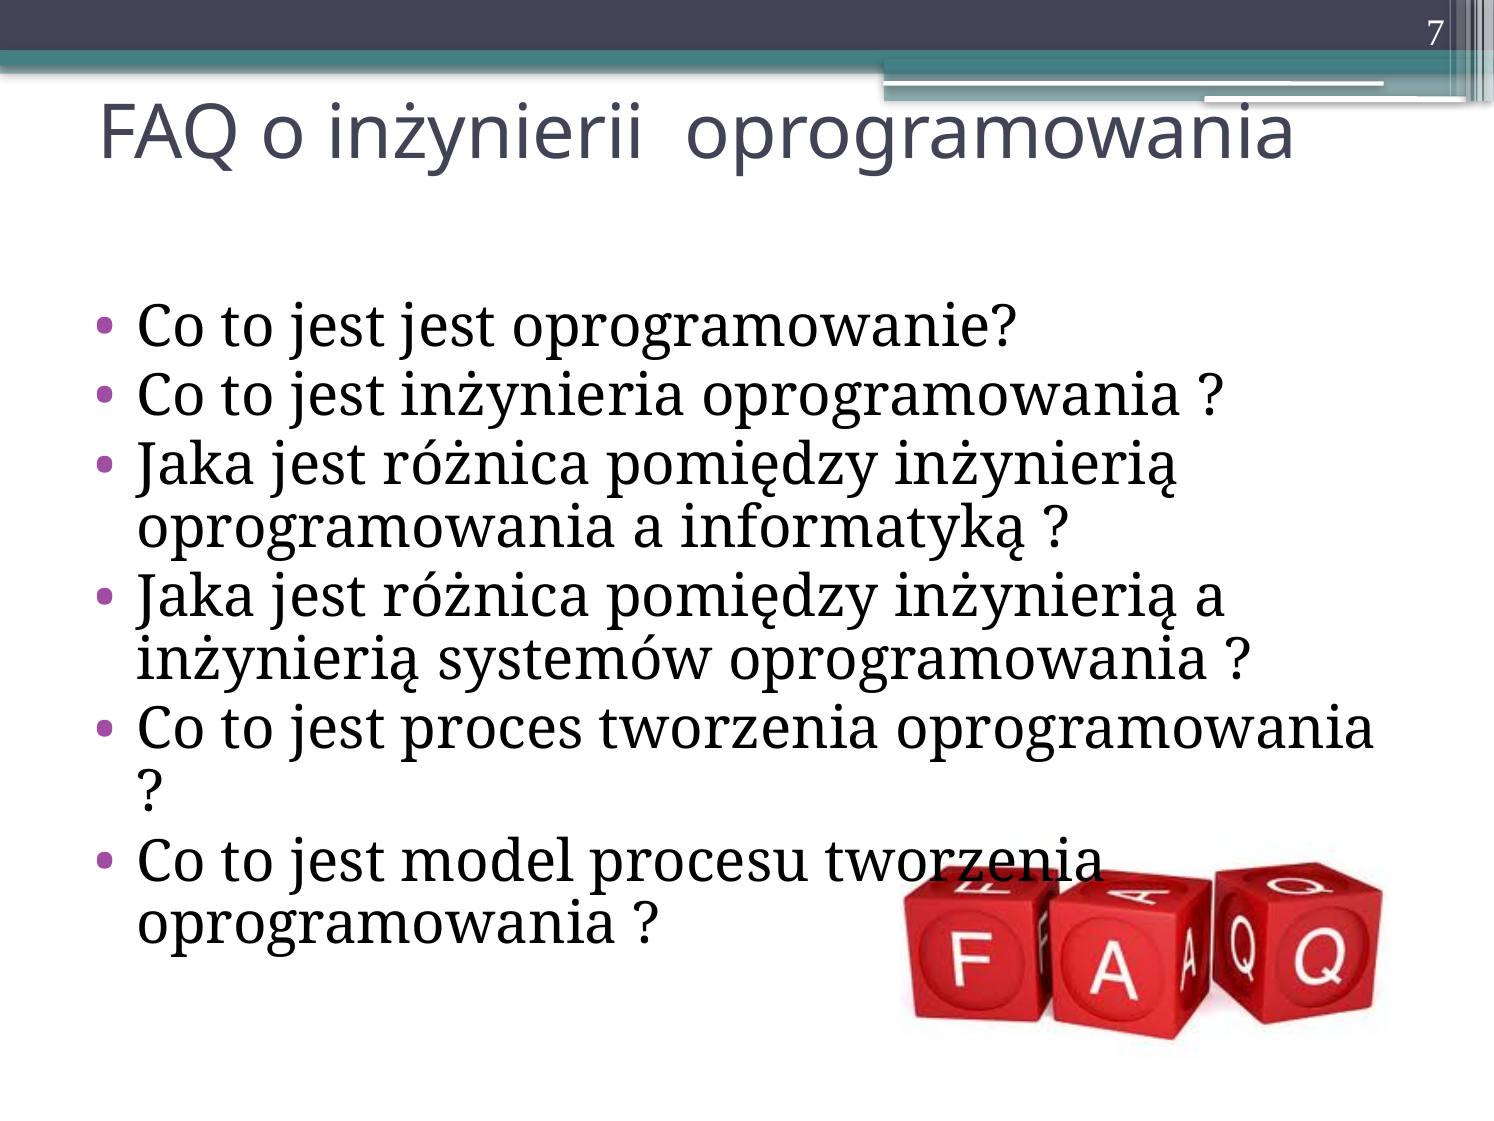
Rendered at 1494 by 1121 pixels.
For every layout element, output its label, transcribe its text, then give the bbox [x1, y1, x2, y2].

picture [900, 760, 1388, 1059]
slide_number 7 [1335, 0, 1460, 61]
title FAQ o inżynierii oprogramowania [62, 37, 1338, 219]
list Co to jest jest oprogramowanie? Co to jest inżynieria oprogramowania ? Jaka jest różnica pomiędzy inżynierią oprogramowania a informatyką ? Jaka jest różnica pomiędzy inżynierią a inżynierią systemów oprogramowania ? Co to jest proces tworzenia oprogramowania ? Co to jest model procesu tworzenia oprogramowania ? [61, 288, 1407, 996]
footer [858, 100, 1076, 175]
